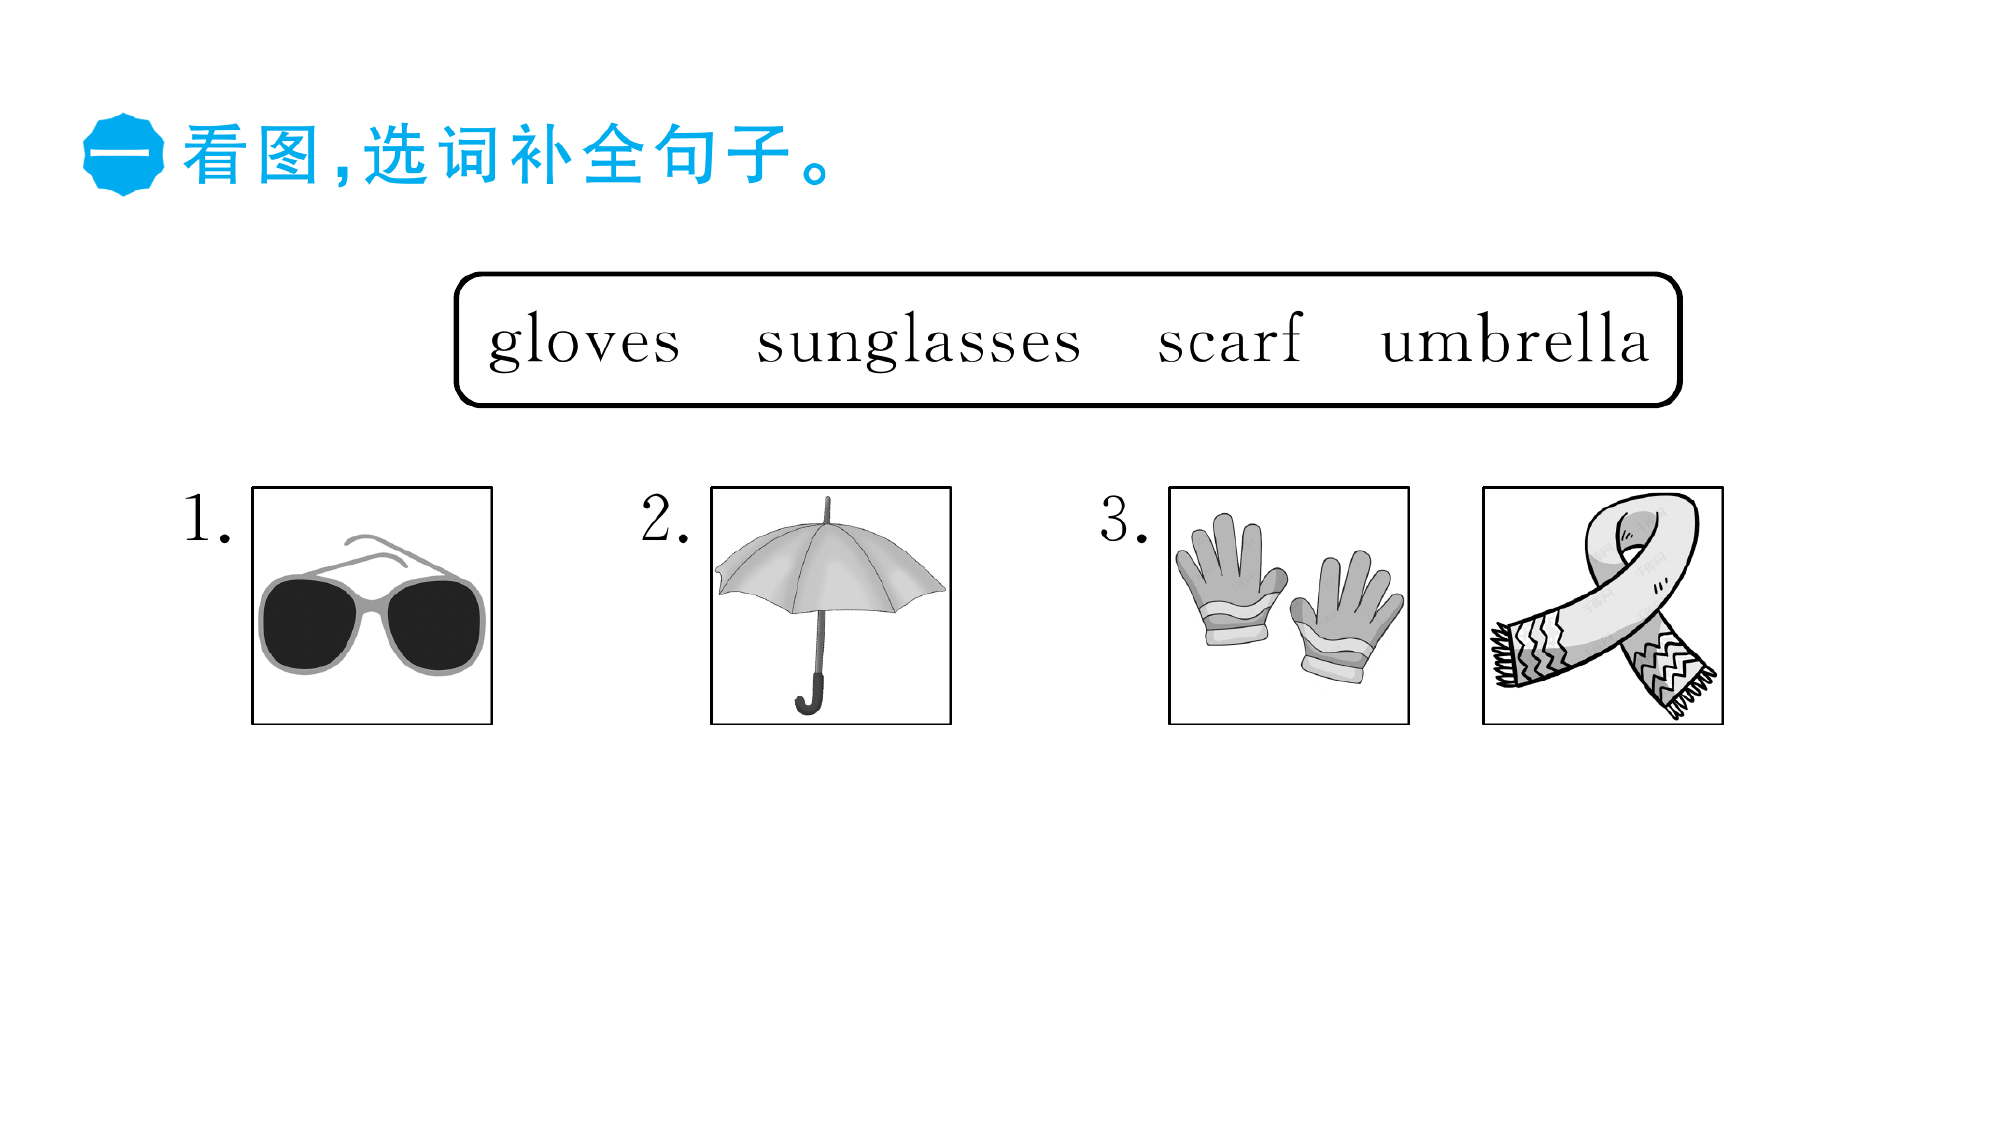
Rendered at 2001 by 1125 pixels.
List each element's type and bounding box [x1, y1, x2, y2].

picture [78, 101, 1969, 754]
